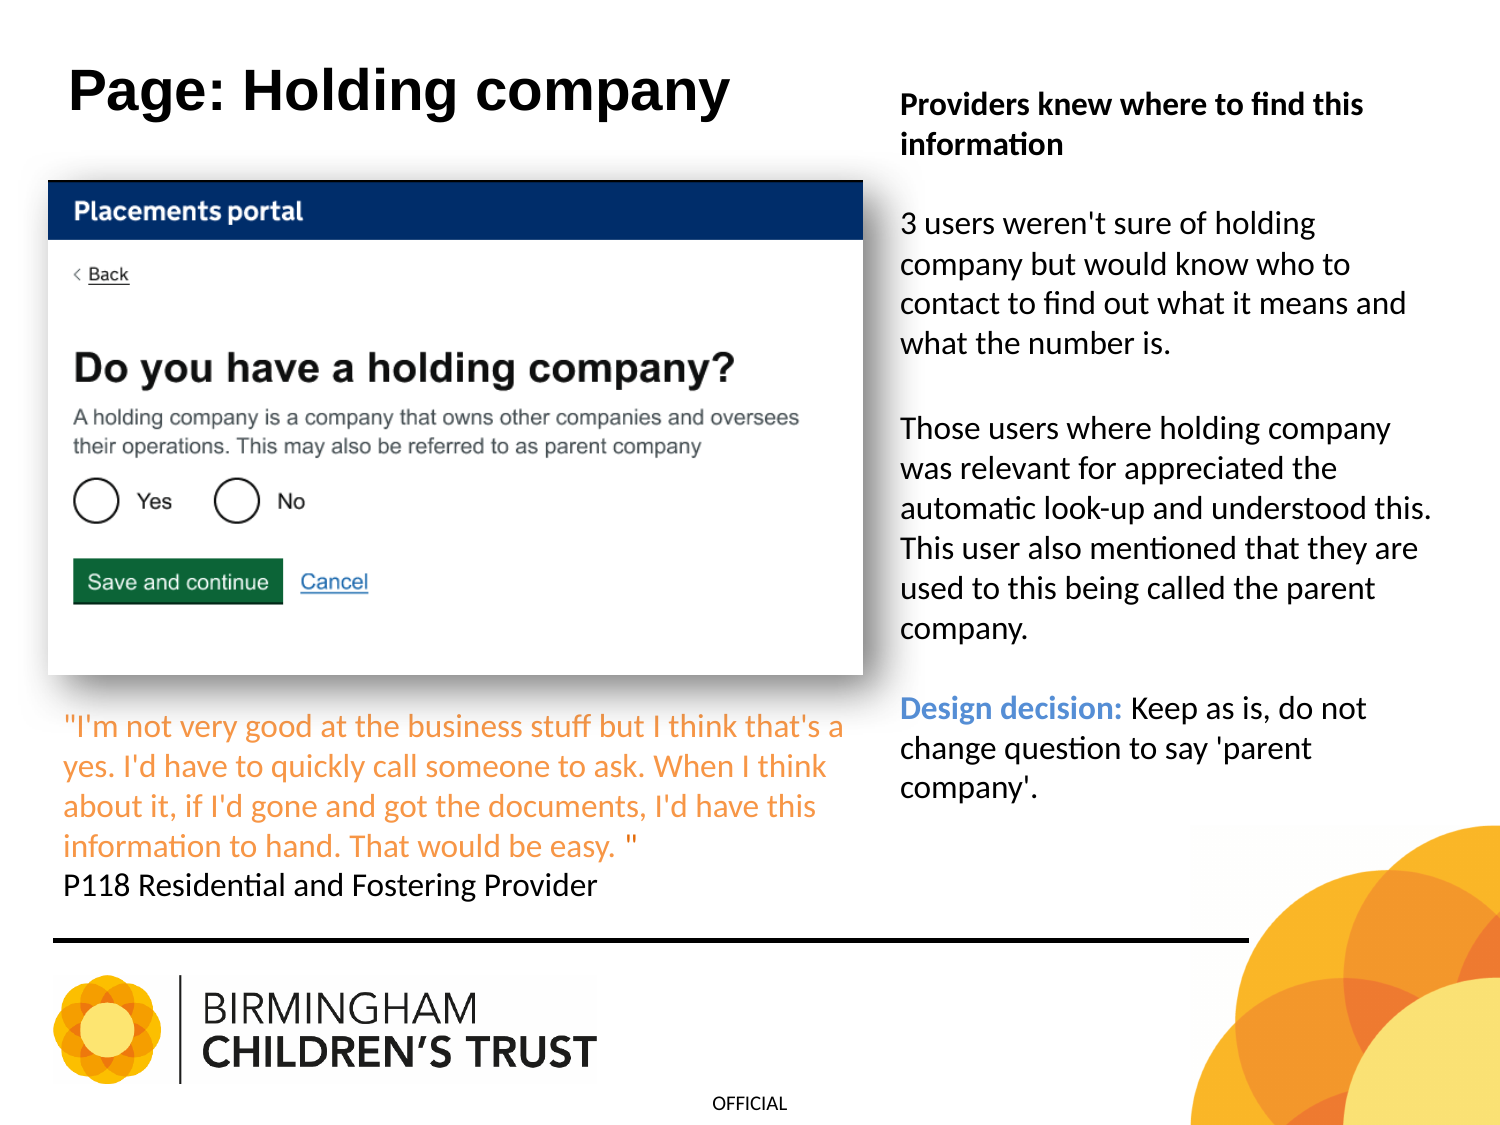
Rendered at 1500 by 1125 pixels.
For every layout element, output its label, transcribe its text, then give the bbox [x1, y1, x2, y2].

text_box "I'm not very good at the business stuff but I think that's a yes. I'd have to quickly call someone to ask. When I think about it, if I'd gone and got the documents, I'd have this information to hand. That would be easy. " P118 Residential and Fostering Provider [48, 707, 885, 911]
title Page: Holding company [53, 45, 1365, 171]
picture [1191, 826, 1500, 1125]
picture [47, 180, 864, 676]
text_box Providers knew where to find this information 3 users weren't sure of holding company but would know who to contact to find out what it means and what the number is. Those users where holding company was relevant for appreciated the automatic look-up and understood this. This user also mentioned that they are used to this being called the parent company. Design decision: Keep as is, do not change question to say 'parent company'. [885, 74, 1453, 1114]
picture [53, 975, 597, 1084]
